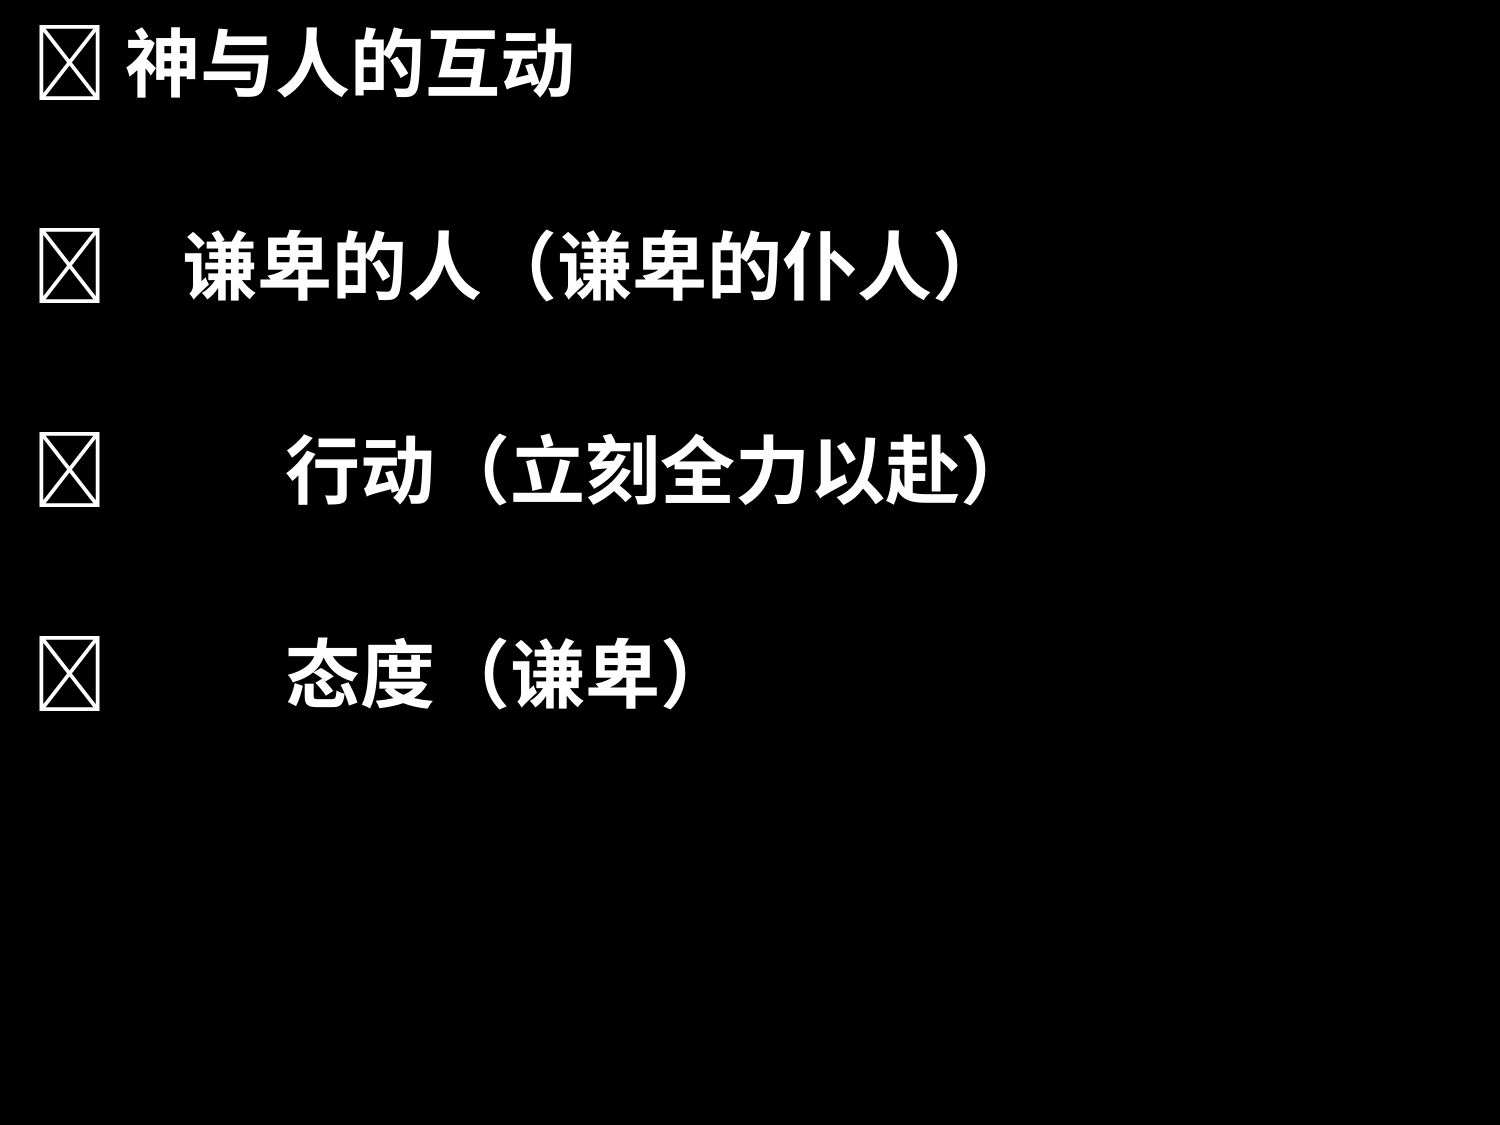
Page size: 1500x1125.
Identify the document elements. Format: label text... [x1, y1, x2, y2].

list 神与人的互动  谦卑的人（谦卑的仆人）  行动（立刻全力以赴）  态度（谦卑） [17, 19, 1483, 1106]
